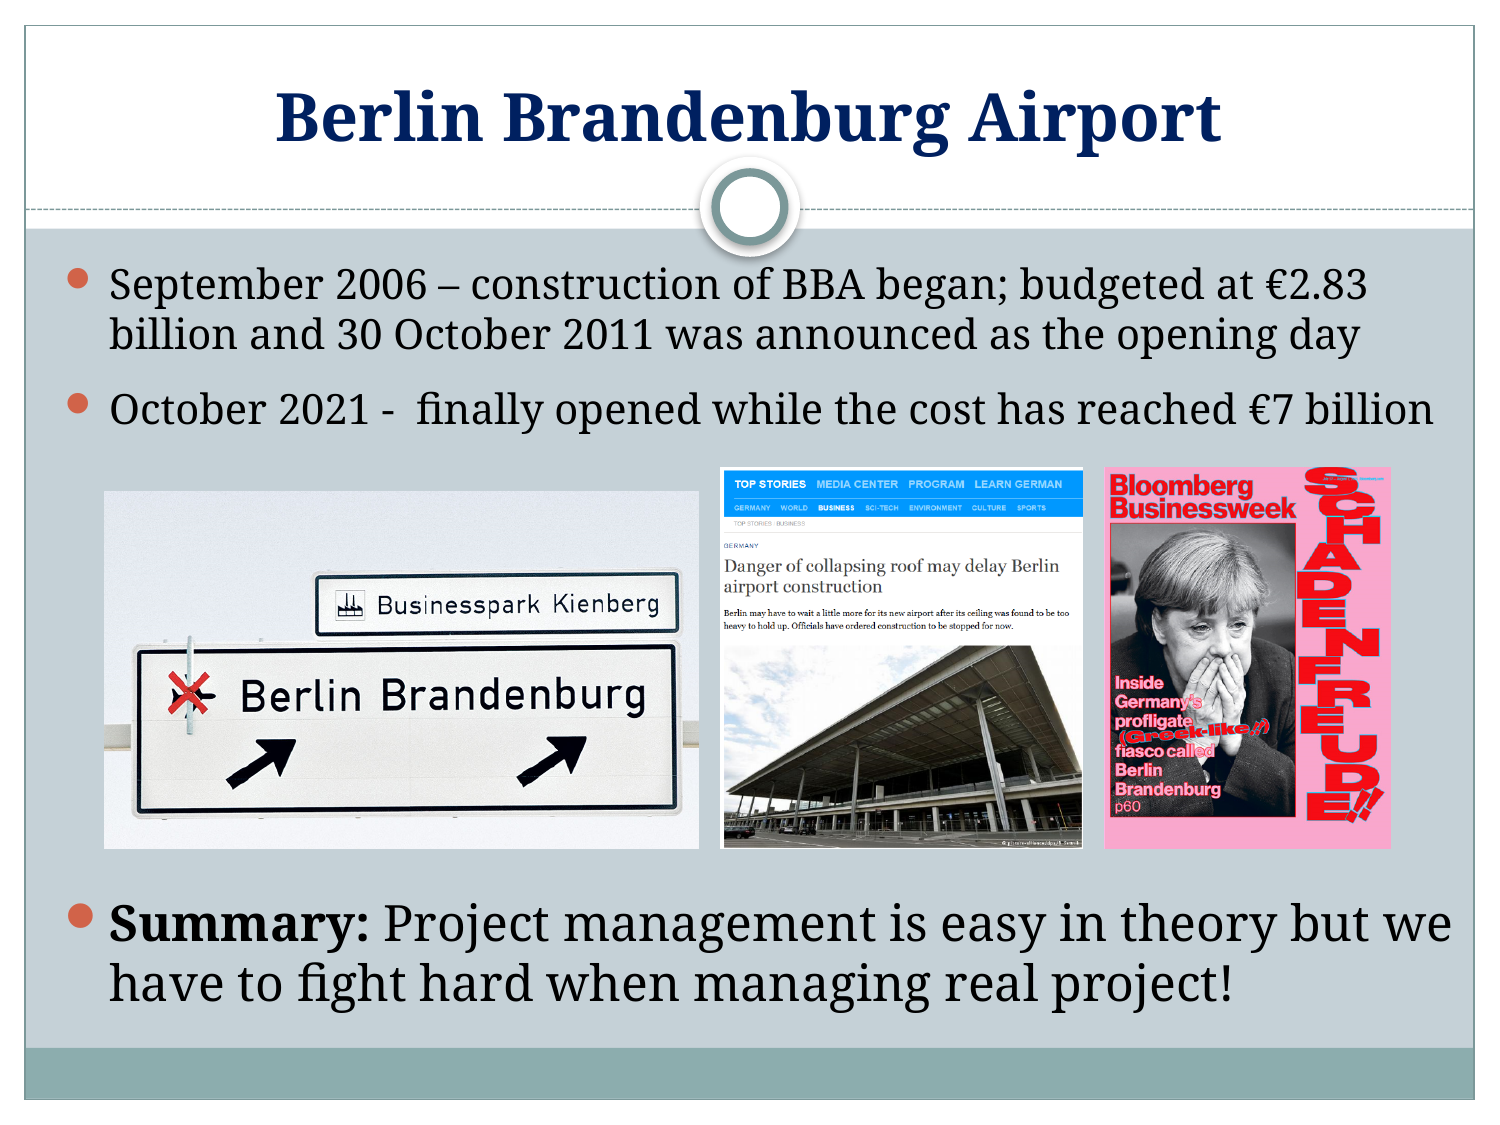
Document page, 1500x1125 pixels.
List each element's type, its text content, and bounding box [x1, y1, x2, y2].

picture [1104, 467, 1391, 849]
title Berlin Brandenburg Airport [49, 37, 1450, 162]
picture [104, 490, 699, 849]
list September 2006 – construction of BBA began; budgeted at €2.83 billion and 30 October 2011 was announced as the opening day October 2021 - finally opened while the cost has reached €7 billion Summary: Project management is easy in theory but we have to fight hard when managing real project! [49, 250, 1471, 1001]
picture [719, 467, 1083, 849]
